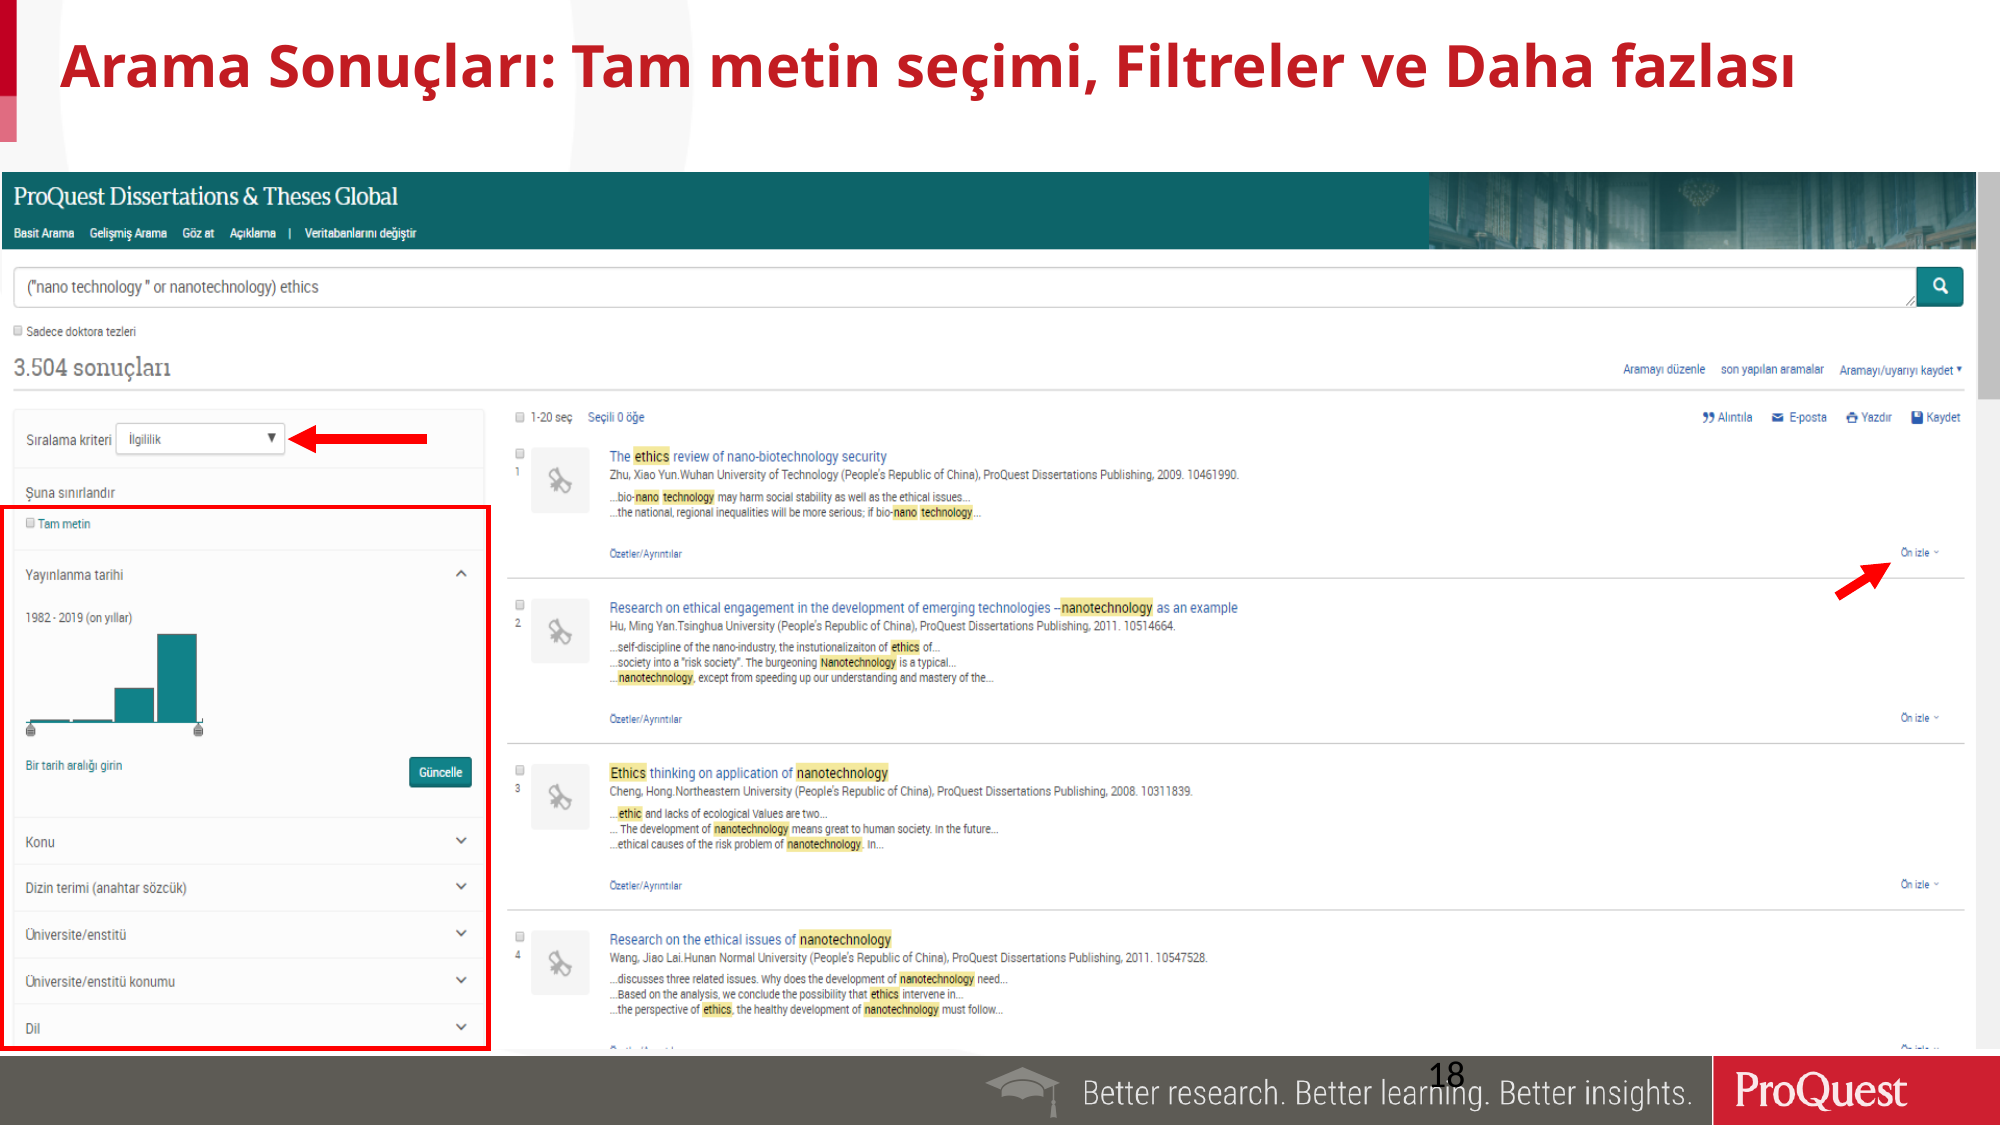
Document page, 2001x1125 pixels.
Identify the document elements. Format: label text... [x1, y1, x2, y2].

picture [0, 0, 2001, 1125]
title Arama Sonuçları: Tam metin seçimi, Filtreler ve Daha fazlası [45, 29, 1892, 142]
slide_number 18 [1412, 1049, 1863, 1103]
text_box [1836, 562, 1892, 597]
